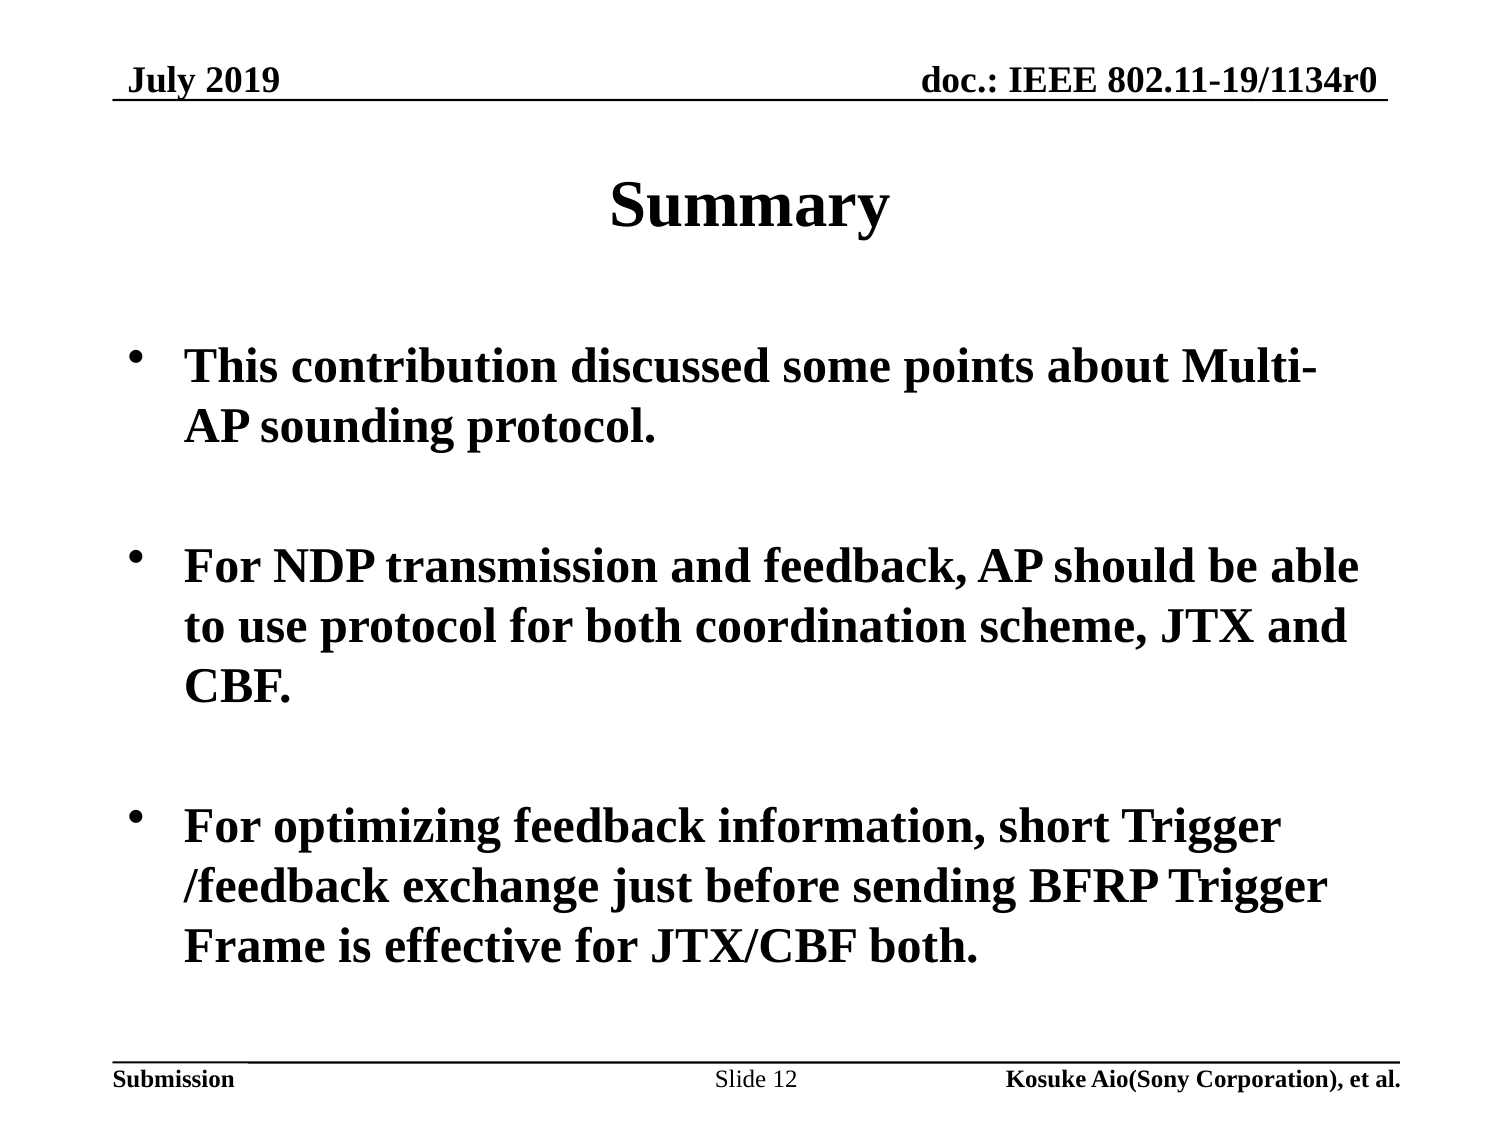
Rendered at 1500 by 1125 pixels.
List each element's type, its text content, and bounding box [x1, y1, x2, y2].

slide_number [112, 54, 413, 100]
slide_number Slide 12 [712, 1061, 801, 1093]
footer Kosuke Aio(Sony Corporation), et al. [962, 1061, 1402, 1093]
list This contribution discussed some points about Multi-AP sounding protocol. For NDP transmission and feedback, AP should be able to use protocol for both coordination scheme, JTX and CBF. For optimizing feedback information, short Trigger /feedback exchange just before sending BFRP Trigger Frame is effective for JTX/CBF both. [112, 324, 1388, 1000]
title Summary [112, 112, 1388, 288]
